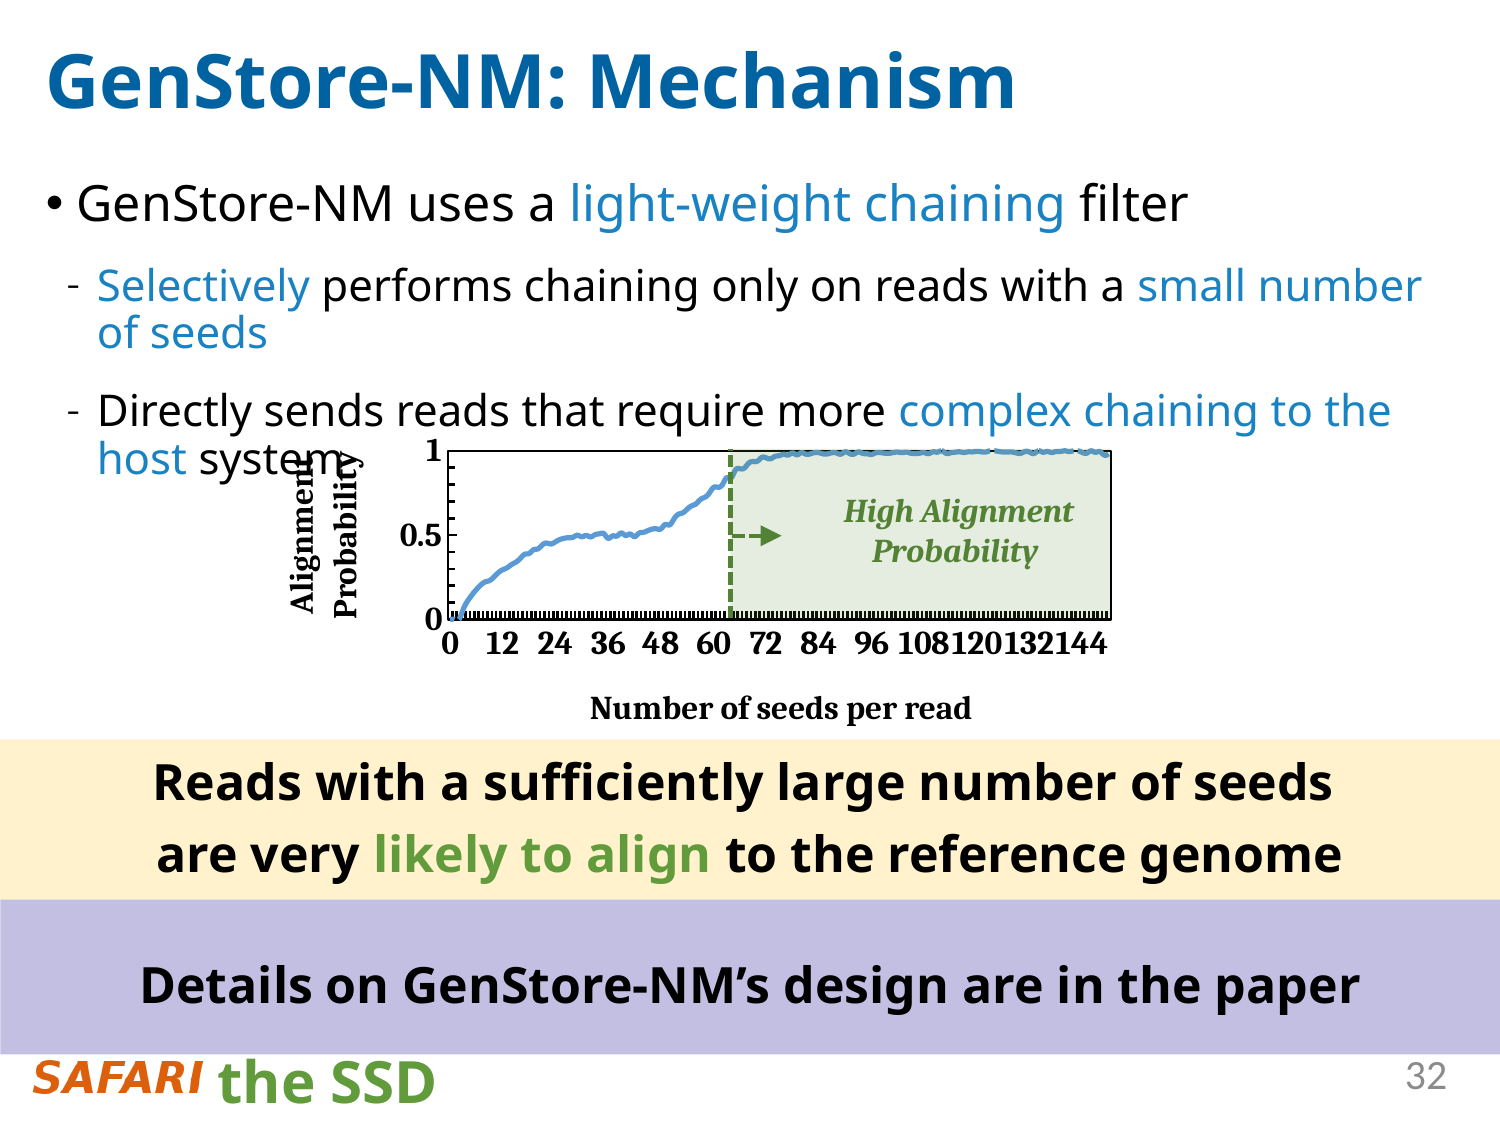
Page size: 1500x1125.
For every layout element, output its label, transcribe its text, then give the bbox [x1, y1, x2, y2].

chart [355, 381, 1407, 698]
text_box Alignment [272, 543, 327, 655]
text_box GenStore-NM uses a light-weight chaining filter Selectively performs chaining only on reads with a small number of seeds Directly sends reads that require more complex chaining to the host system [31, 170, 1490, 543]
picture [31, 1055, 209, 1104]
text_box Details on GenStore-NM’s design are in the paper [0, 898, 1500, 1055]
text_box Reads with a sufficiently large number of seeds are very likely to align to the reference genome [0, 738, 1500, 898]
title GenStore-NM: Mechanism [31, 15, 1475, 143]
text_box Probability [327, 543, 355, 655]
picture [63, 916, 187, 1040]
text_box Number of seeds per read [526, 698, 1036, 734]
